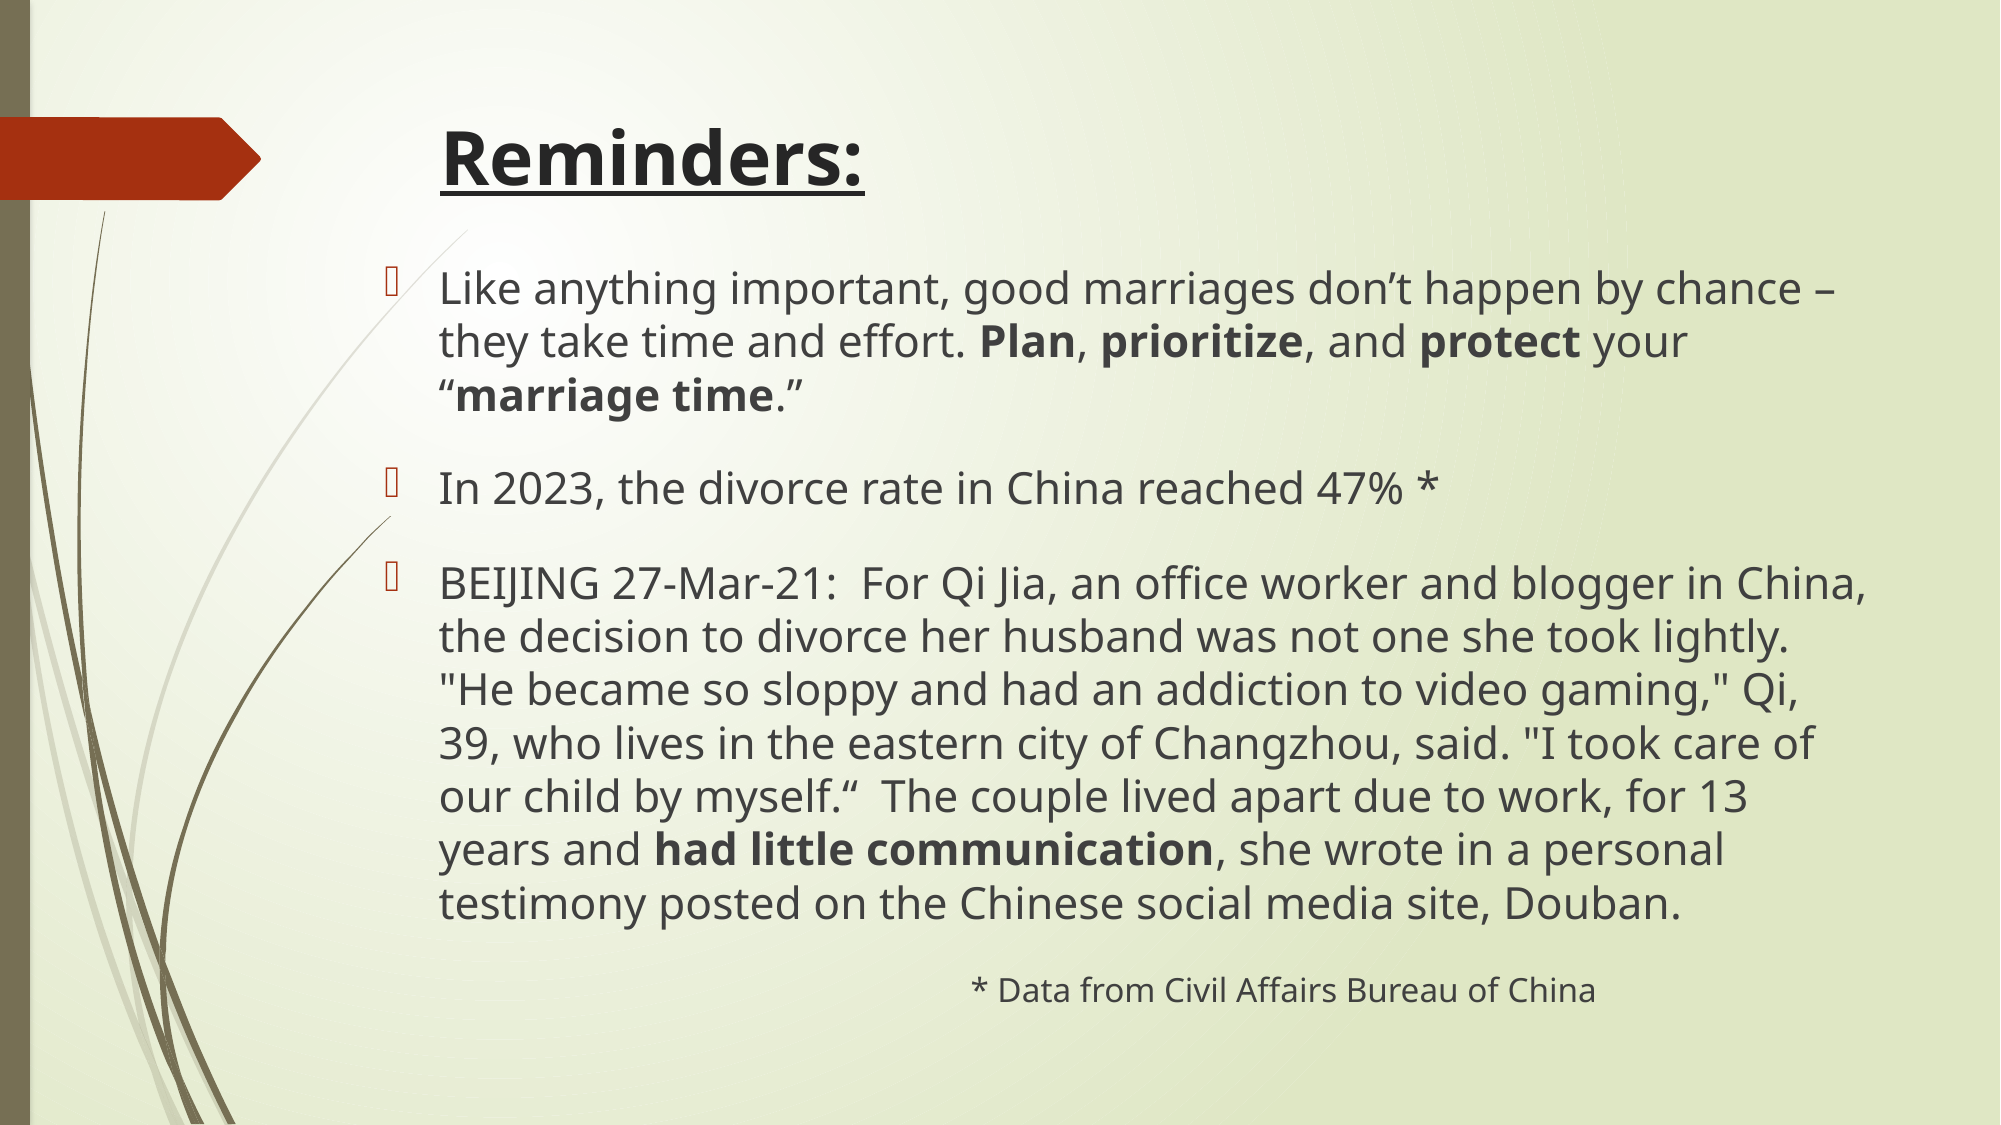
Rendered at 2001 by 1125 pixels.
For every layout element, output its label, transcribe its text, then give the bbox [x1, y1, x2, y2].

list Like anything important, good marriages don’t happen by chance – they take time and effort. Plan, prioritize, and protect your “marriage time.” In 2023, the divorce rate in China reached 47% * BEIJING 27-Mar-21: For Qi Jia, an office worker and blogger in China, the decision to divorce her husband was not one she took lightly. "He became so sloppy and had an addiction to video gaming," Qi, 39, who lives in the eastern city of Changzhou, said. "I took care of our child by myself.“ The couple lived apart due to work, for 13 years and had little communication, she wrote in a personal testimony posted on the Chinese social media site, Douban. * Data from Civil Affairs Bureau of China [369, 252, 1888, 1040]
title Reminders: [425, 102, 1888, 212]
